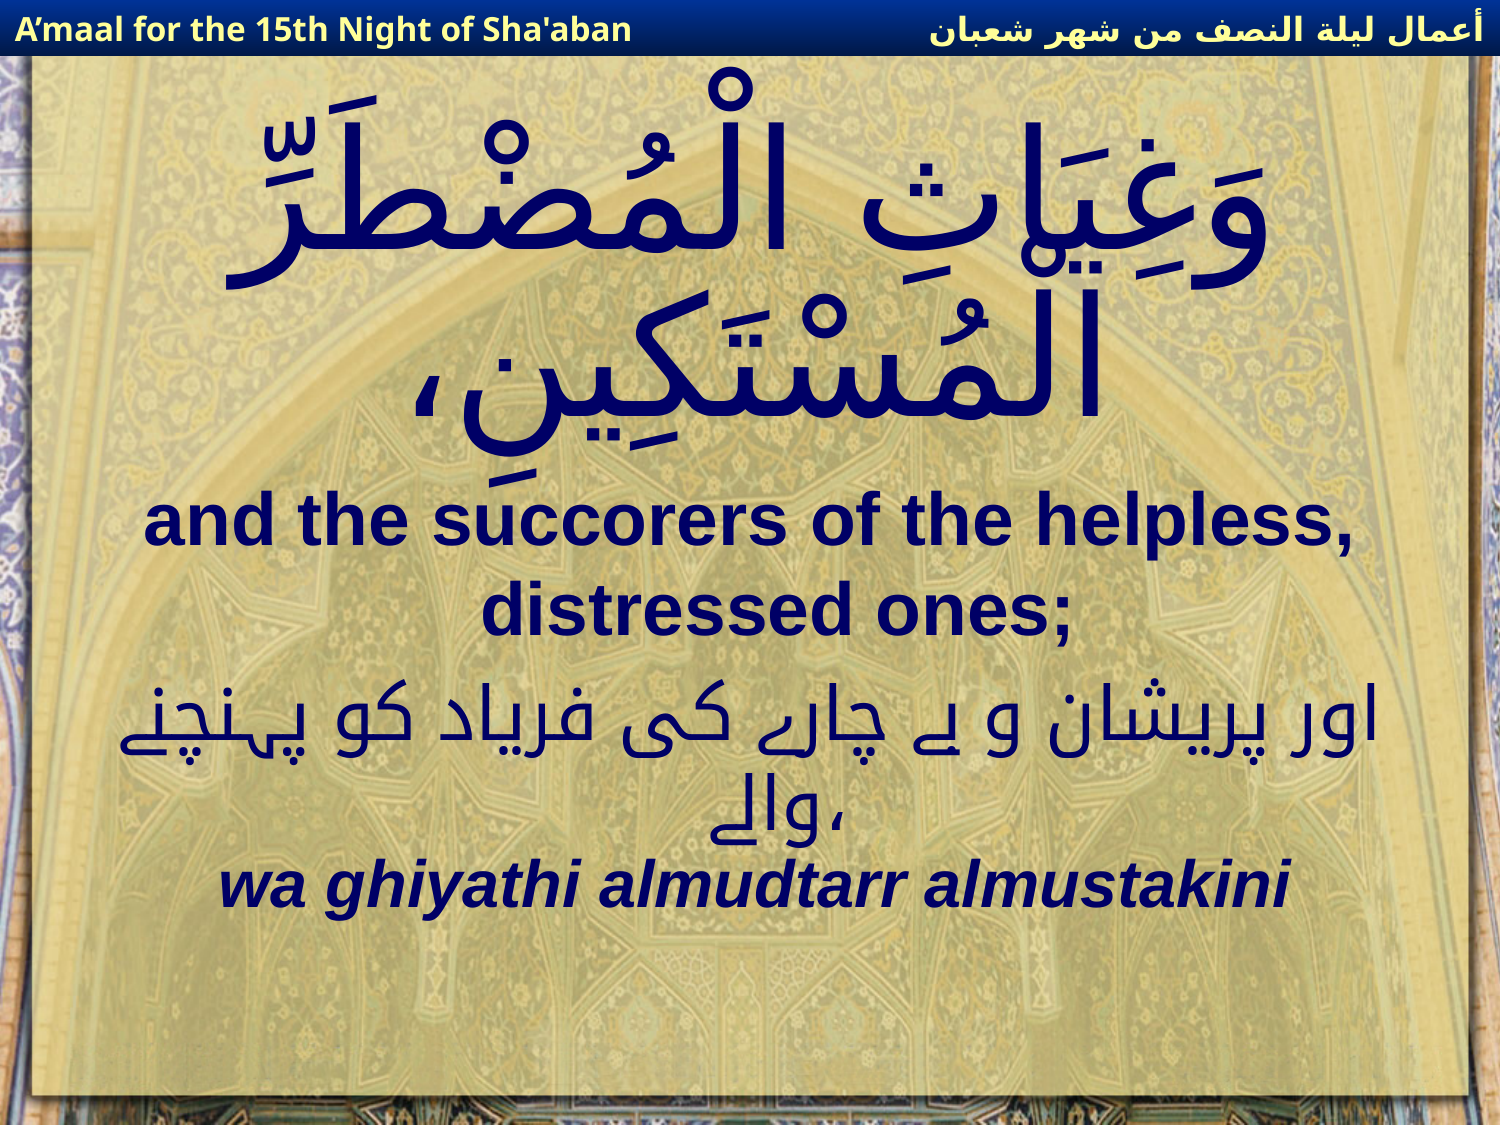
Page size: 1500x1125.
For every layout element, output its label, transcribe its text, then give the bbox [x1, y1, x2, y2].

text_box أعمال ليلة النصف من شهر شعبان [700, 0, 1500, 56]
text_box A’maal for the 15th Night of Sha'aban [0, 0, 700, 56]
title وَغِيَاثِ الْمُضْطَرِّ الْمُسْتَكِينِ، [37, 162, 1475, 404]
picture [0, 56, 1500, 1125]
subtitle and the succorers of the helpless, distressed ones; اور پریشان و بے چارے کی فریاد کو پہنچنے والے، [37, 462, 1463, 750]
text_box wa ghiyathi almudtarr almustakini [42, 833, 1468, 921]
